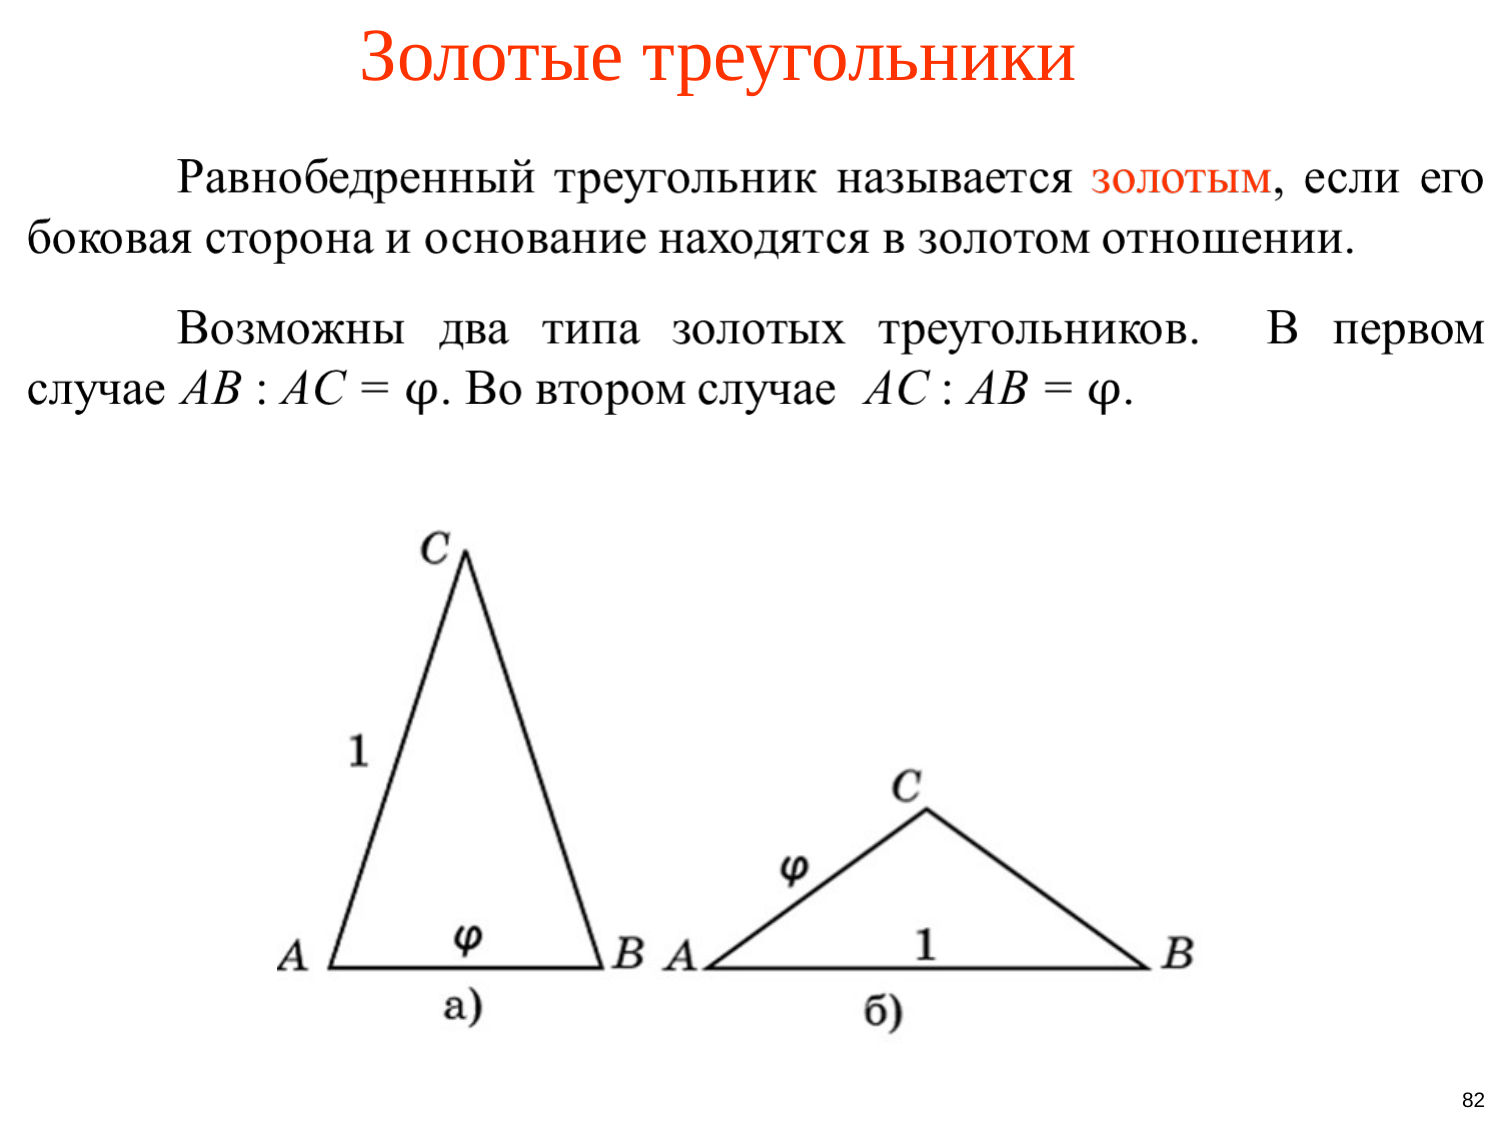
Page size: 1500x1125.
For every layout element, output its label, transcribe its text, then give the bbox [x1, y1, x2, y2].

slide_number 82 [1417, 1079, 1500, 1125]
title Золотые треугольники [112, 0, 1325, 100]
picture [277, 467, 1212, 1053]
text_box [12, 137, 1500, 426]
